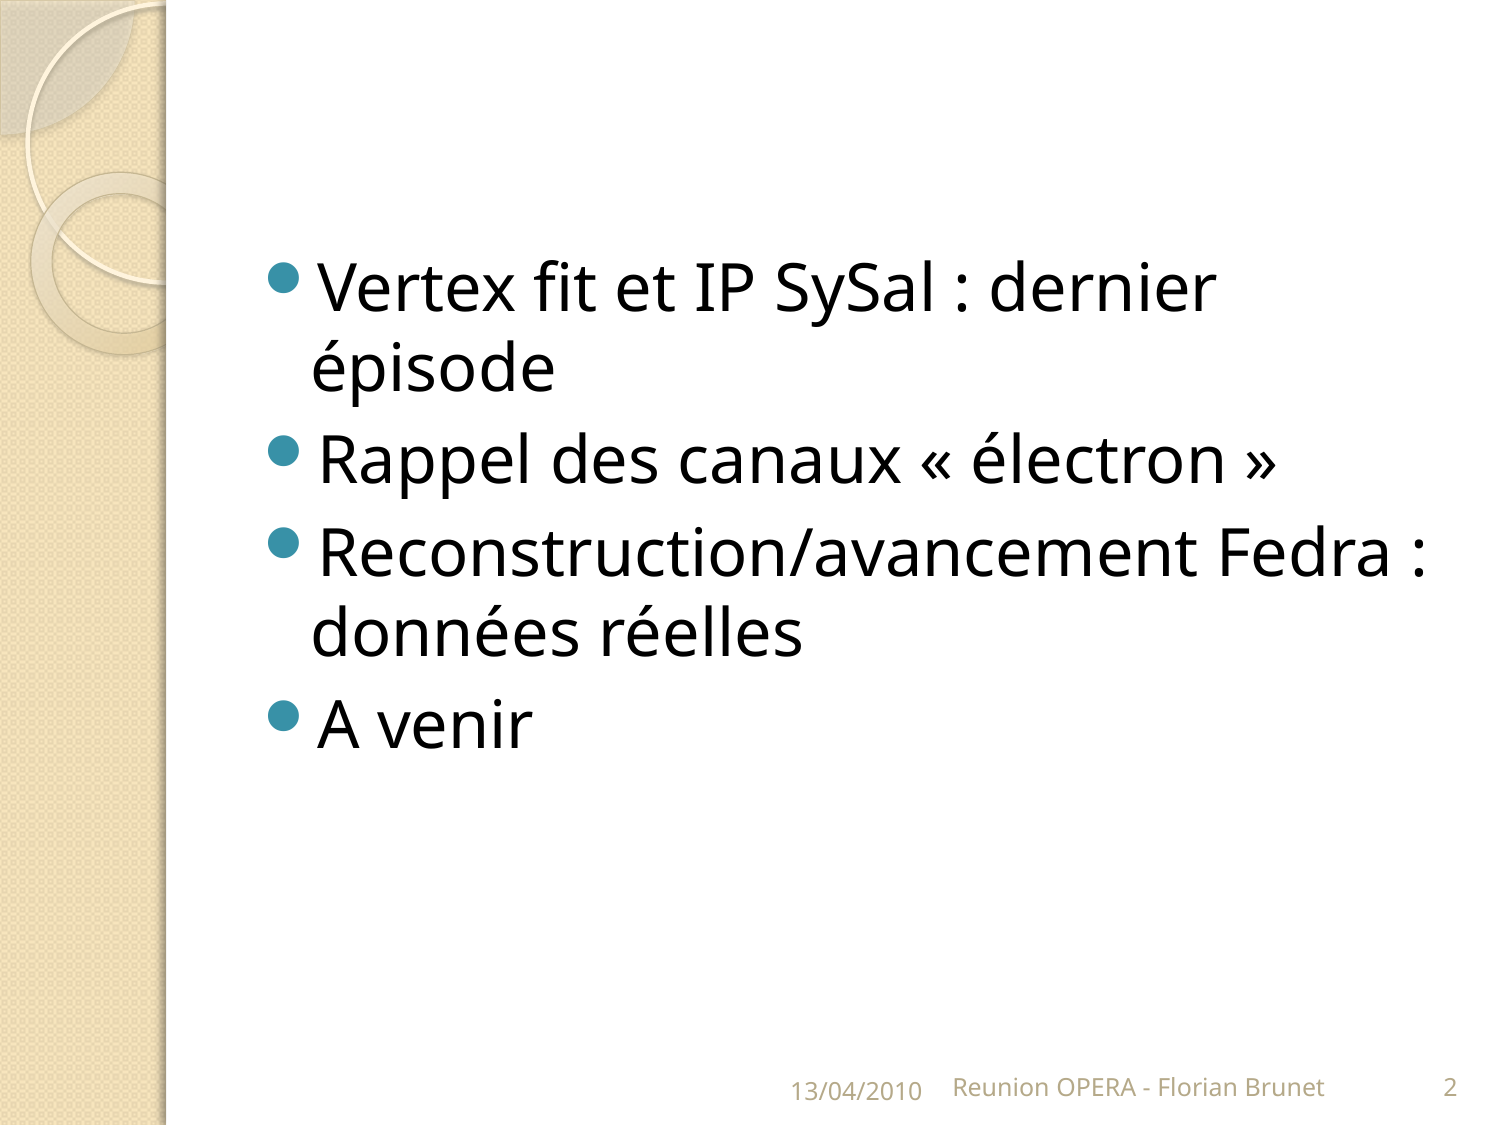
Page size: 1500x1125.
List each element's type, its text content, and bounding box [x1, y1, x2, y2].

list Vertex fit et IP SySal : dernier épisode Rappel des canaux « électron » Reconstruction/avancement Fedra : données réelles A venir [235, 237, 1466, 1025]
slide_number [587, 1034, 937, 1113]
slide_number 2 [1413, 1034, 1488, 1113]
footer Reunion OPERA - Florian Brunet [937, 1034, 1413, 1113]
